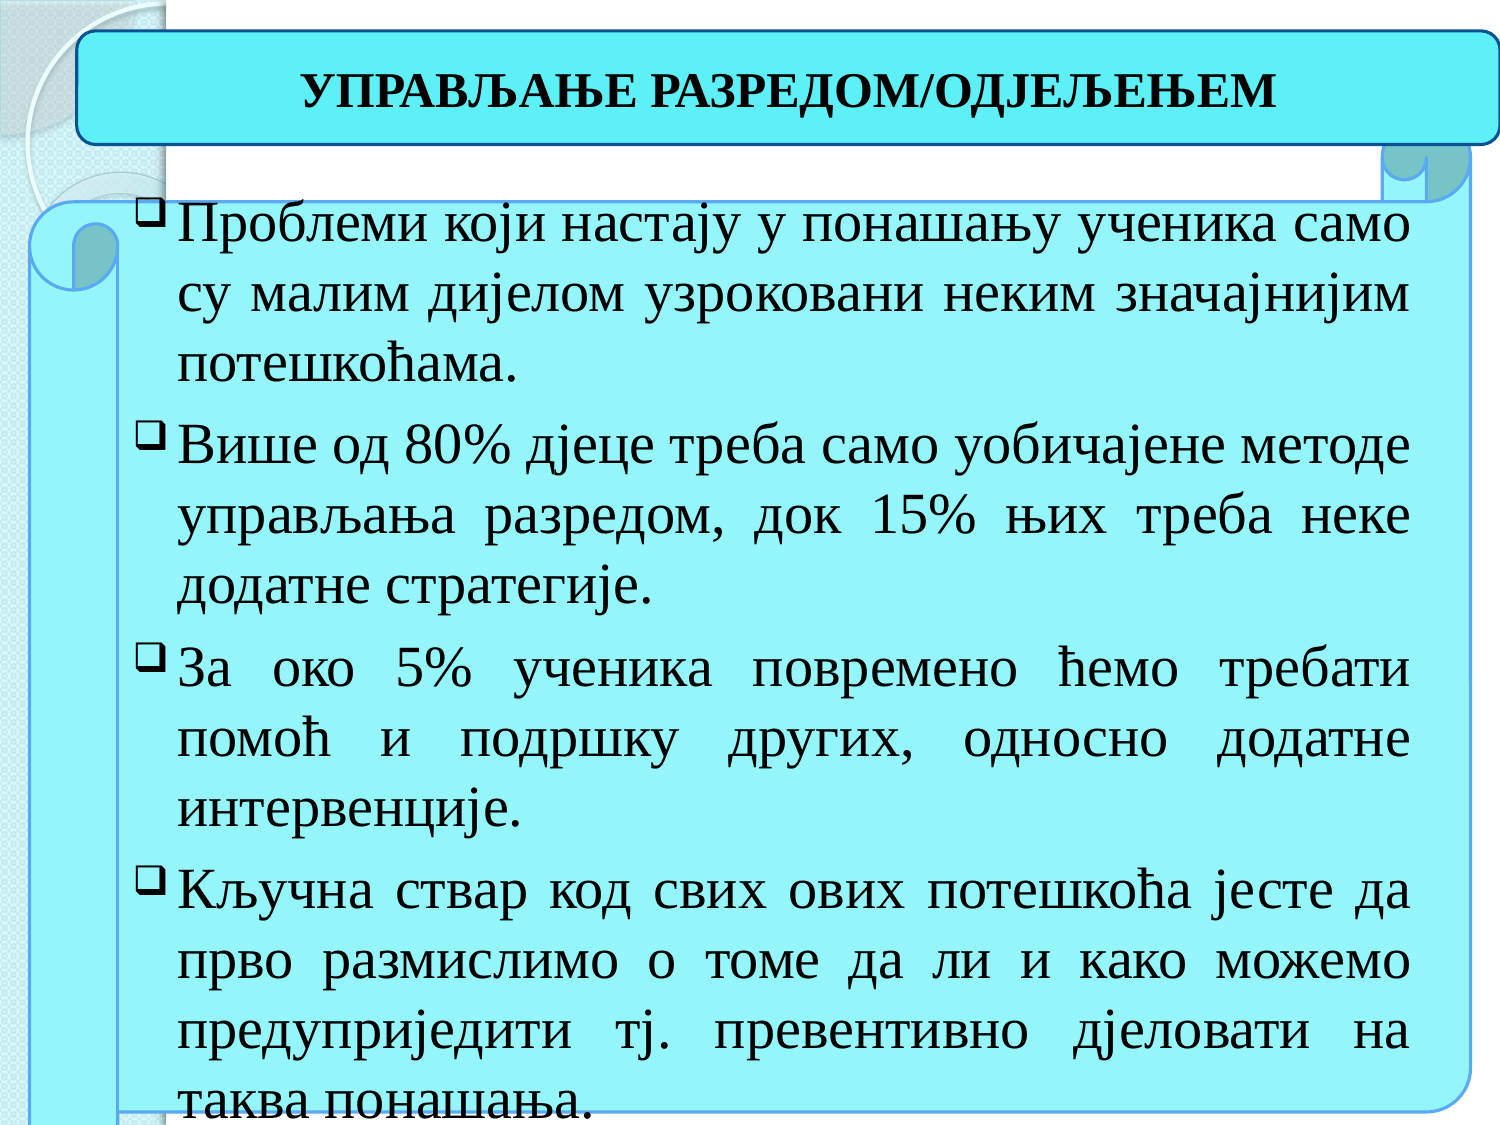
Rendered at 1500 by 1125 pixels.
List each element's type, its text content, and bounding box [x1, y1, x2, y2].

text_box Проблеми који настају у понашању ученика само су малим дијелом узроковани неким значајнијим потешкоћама. Више од 80% дјеце треба само уобичајене методе управљања разредом, док 15% њих треба неке додатне стратегије. За око 5% ученика повремено ћемо требати помоћ и подршку других, односно додатне интервенције. Кључна ствар код свих ових потешкоћа јесте да прво размислимо о томе да ли и како можемо предуприједити тј. превентивно дјеловати на таква понашања. [27, 147, 1473, 1125]
text_box УПРАВЉАЊЕ РАЗРЕДОМ/ОДЈЕЉЕЊЕМ [75, 29, 1500, 147]
slide_number 23 [1413, 1034, 1488, 1113]
